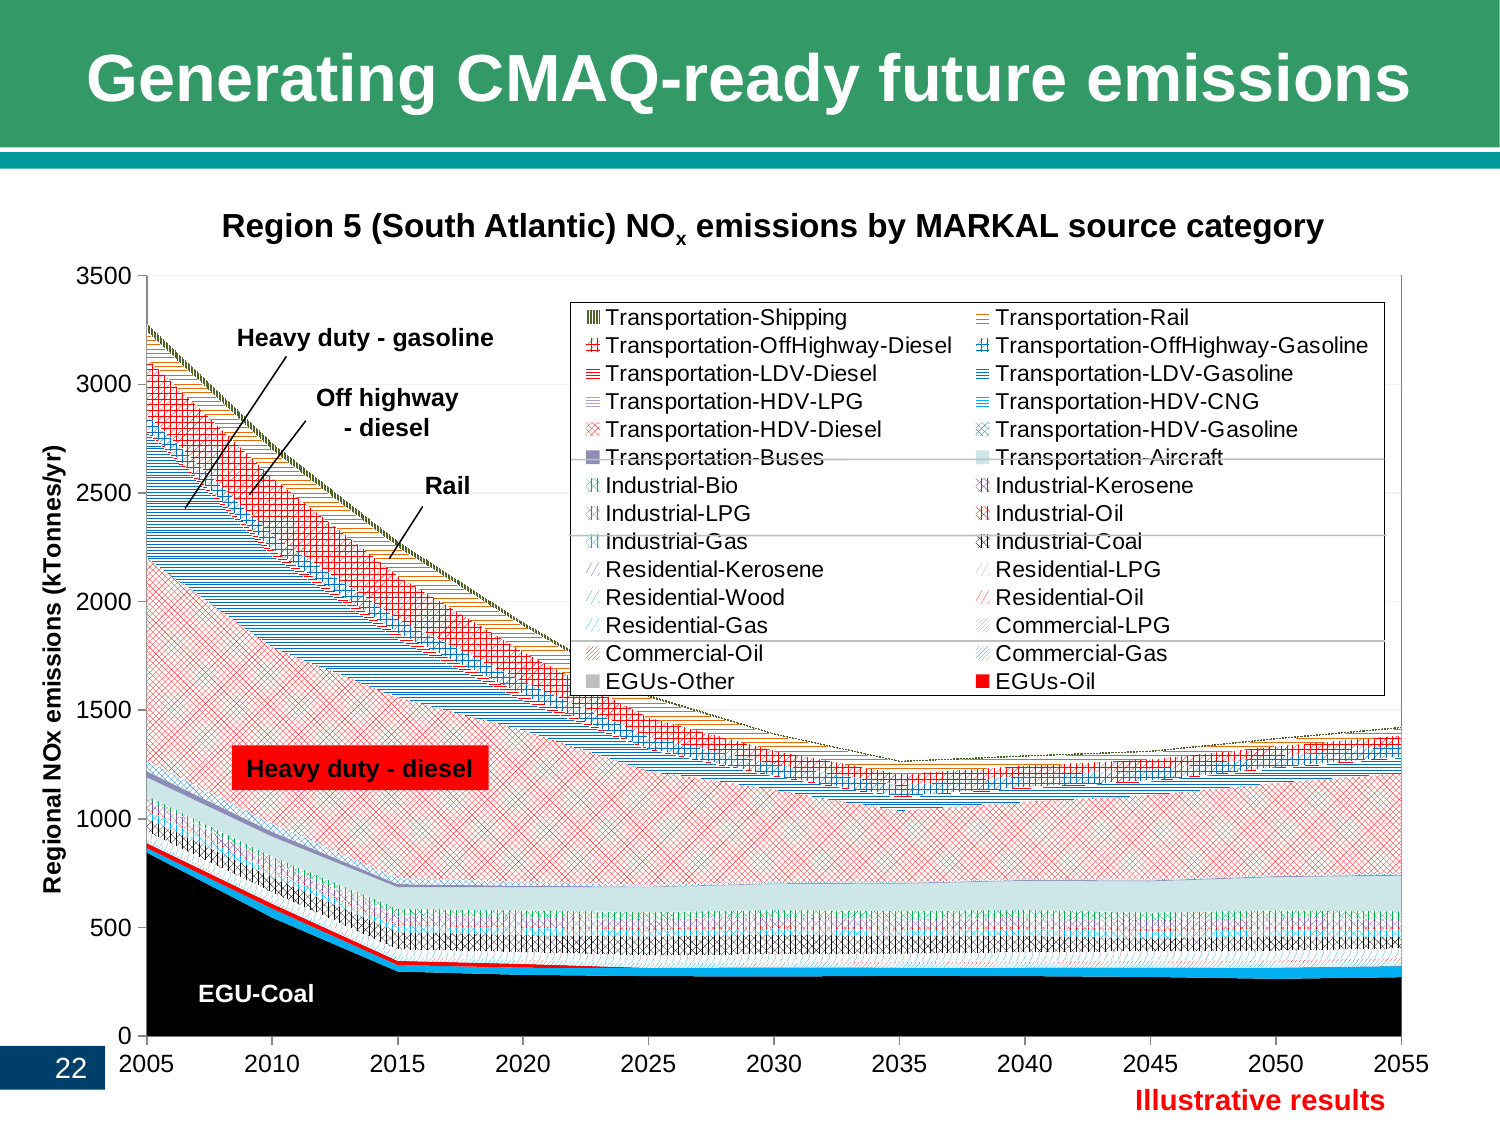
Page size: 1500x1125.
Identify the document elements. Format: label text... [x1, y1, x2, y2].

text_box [379, 515, 433, 550]
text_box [240, 429, 315, 487]
title Generating CMAQ-ready future emissions [0, 0, 1500, 151]
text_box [159, 381, 312, 484]
text_box Region 5 (South Atlantic) NOx emissions by MARKAL source category [146, 196, 1401, 255]
chart [31, 256, 1450, 1092]
text_box Illustrative results [1120, 1099, 1402, 1124]
